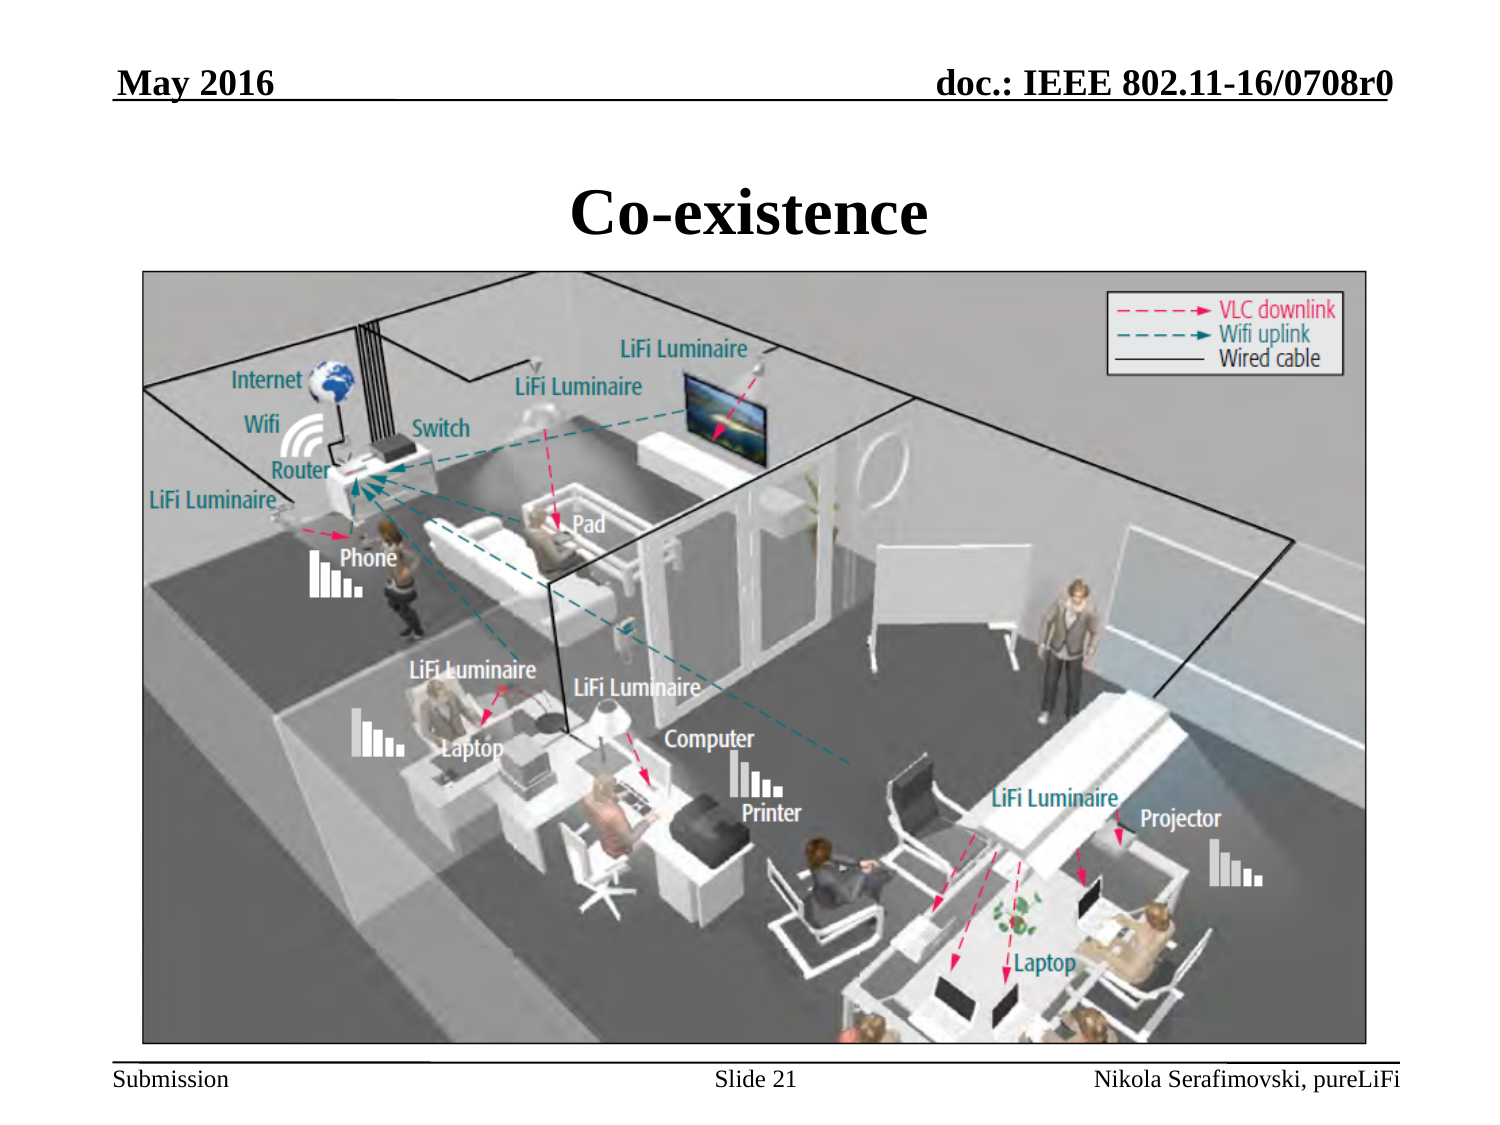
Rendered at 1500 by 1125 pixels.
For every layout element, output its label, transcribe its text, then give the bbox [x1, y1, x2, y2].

footer Nikola Serafimovski, pureLiFi [1031, 1061, 1402, 1093]
picture [141, 266, 1371, 1046]
slide_number Slide 21 [712, 1061, 800, 1123]
title Co-existence [112, 111, 1388, 303]
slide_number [116, 58, 507, 104]
